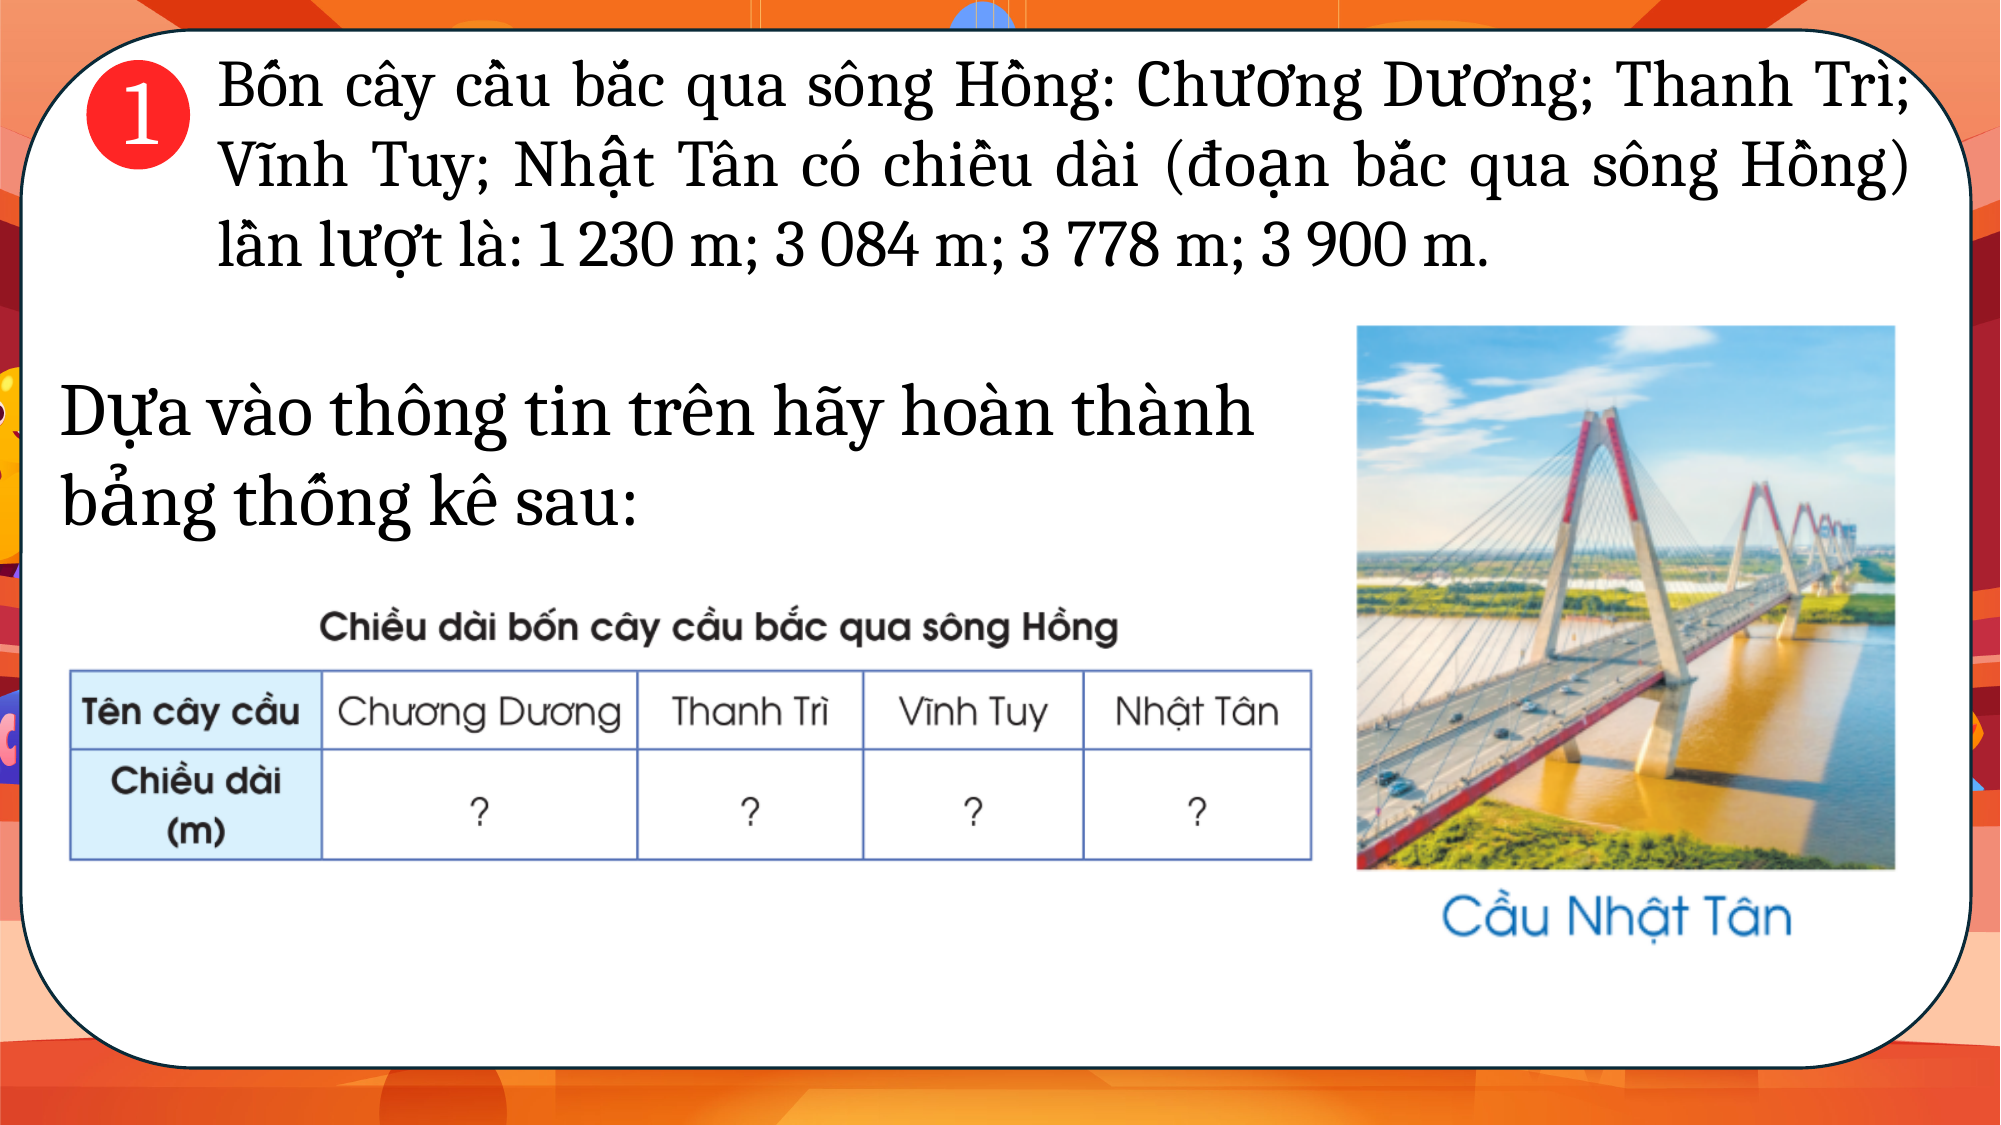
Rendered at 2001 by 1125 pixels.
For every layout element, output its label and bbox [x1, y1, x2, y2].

text_box [85, 45, 194, 173]
picture [0, 0, 2000, 1125]
